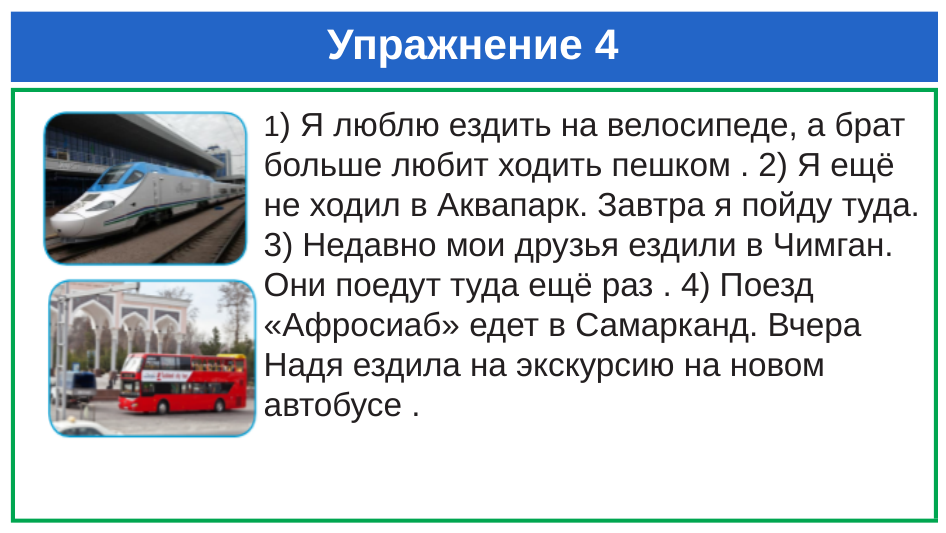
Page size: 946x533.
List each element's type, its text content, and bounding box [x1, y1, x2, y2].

title Упражнение 4 [49, 16, 897, 69]
picture [38, 103, 260, 442]
list 1) Я люблю ездить на велосипеде, а брат больше любит ходить пешком . 2) Я ещё не ходил в Аквапарк. Завтра я пойду туда. 3) Недавно мои друзья ездили в Чимган. Они поедут туда ещё раз . 4) Поезд «Афросиаб» едет в Самарканд. Вчера Надя ездила на экскурсию на новом автобусе . [263, 103, 941, 468]
